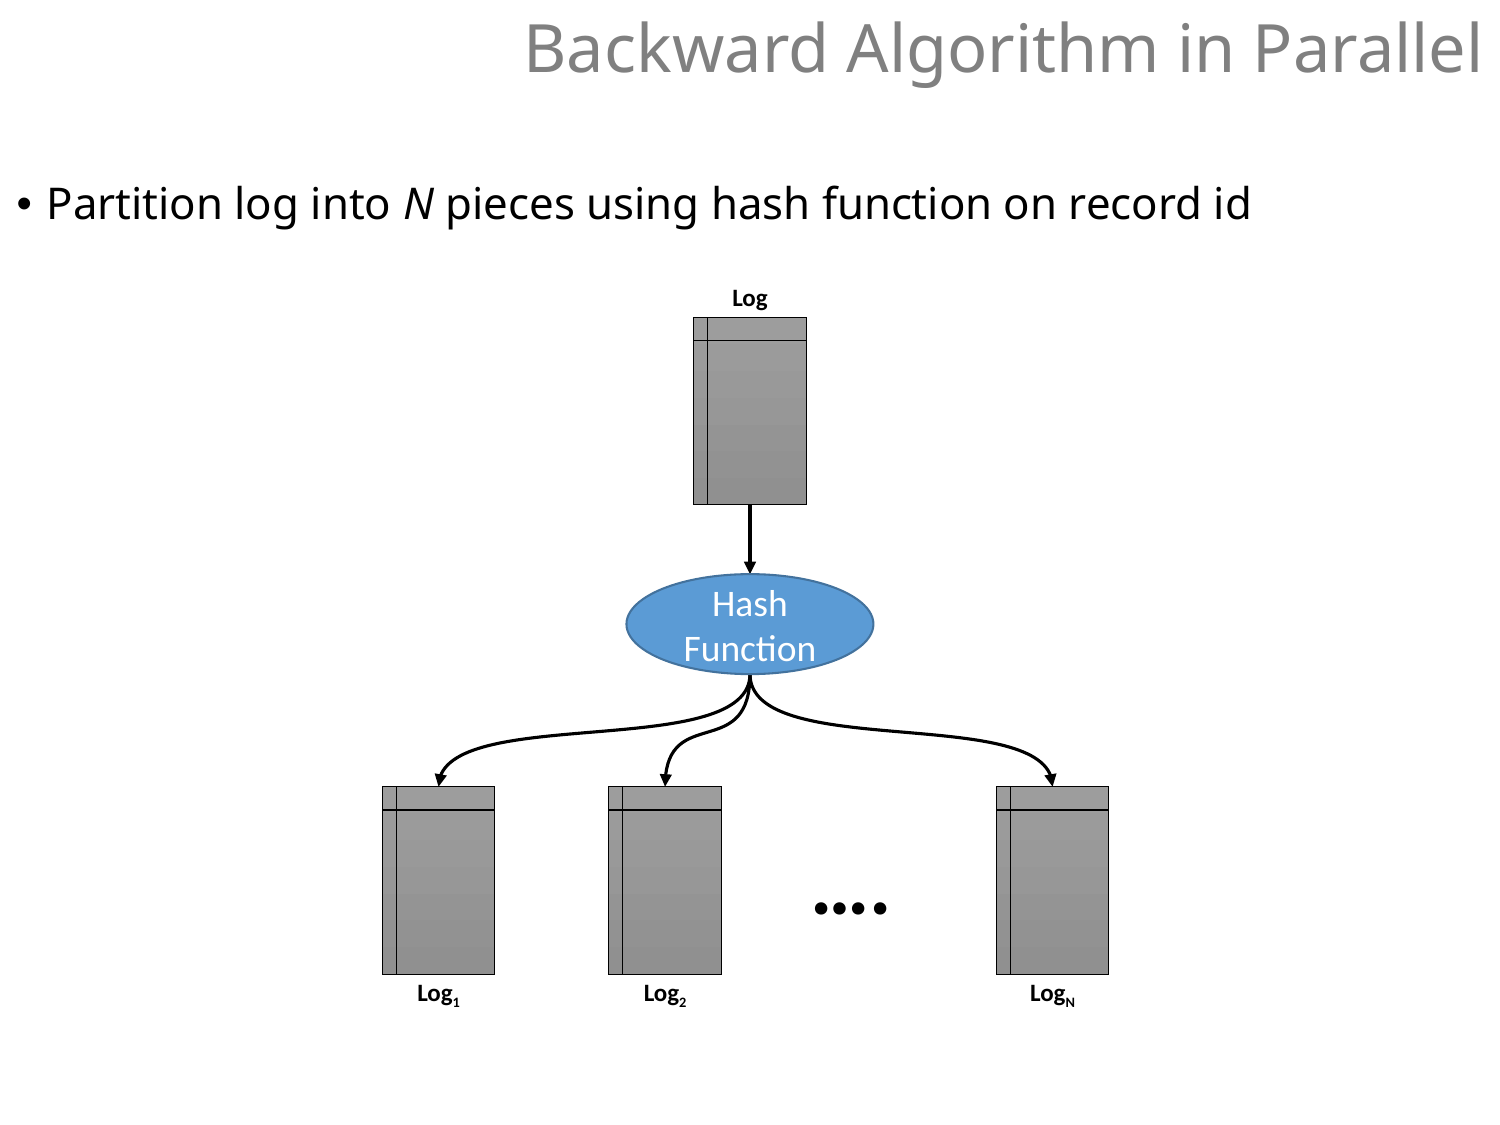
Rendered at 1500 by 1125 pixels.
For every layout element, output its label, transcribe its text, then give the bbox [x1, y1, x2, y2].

text_box [693, 319, 807, 505]
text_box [538, 574, 651, 887]
list Partition log into N pieces using hash function on record id [1, 174, 1500, 263]
title Backward Algorithm in Parallel [0, 0, 1500, 102]
text_box Log2 [578, 969, 753, 1019]
text_box LogN [965, 969, 1140, 1019]
text_box Log [662, 273, 837, 319]
text_box [996, 786, 1109, 969]
text_box Hash Function [651, 573, 845, 676]
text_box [845, 578, 958, 882]
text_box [651, 687, 764, 773]
text_box [608, 786, 722, 969]
text_box Log1 [351, 969, 526, 1019]
text_box [382, 786, 495, 969]
text_box …. [763, 824, 939, 939]
